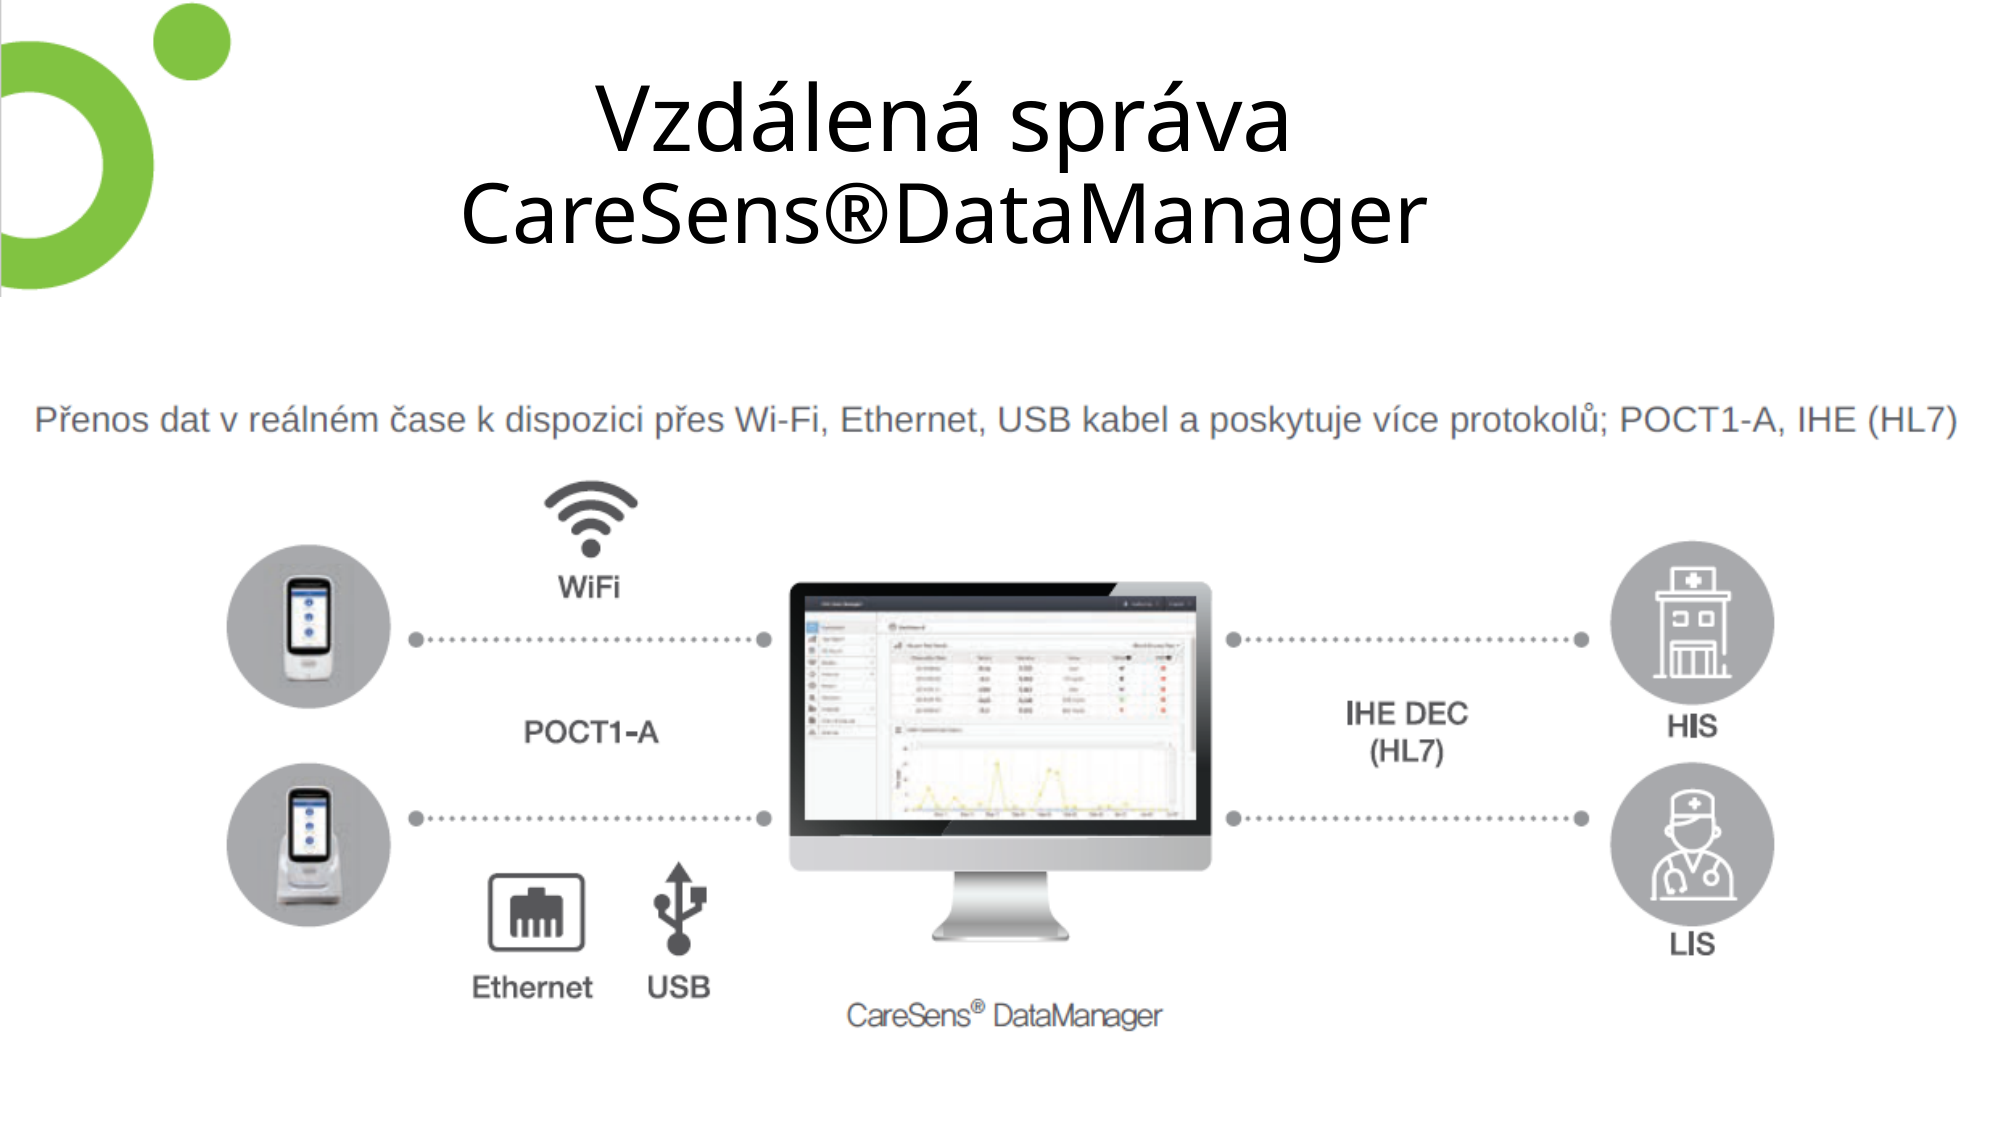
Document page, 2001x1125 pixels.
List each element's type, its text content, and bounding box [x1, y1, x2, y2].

picture [29, 395, 1971, 1041]
picture [0, 0, 243, 297]
title Vzdálená správa CareSens®DataManager [308, 58, 1582, 276]
